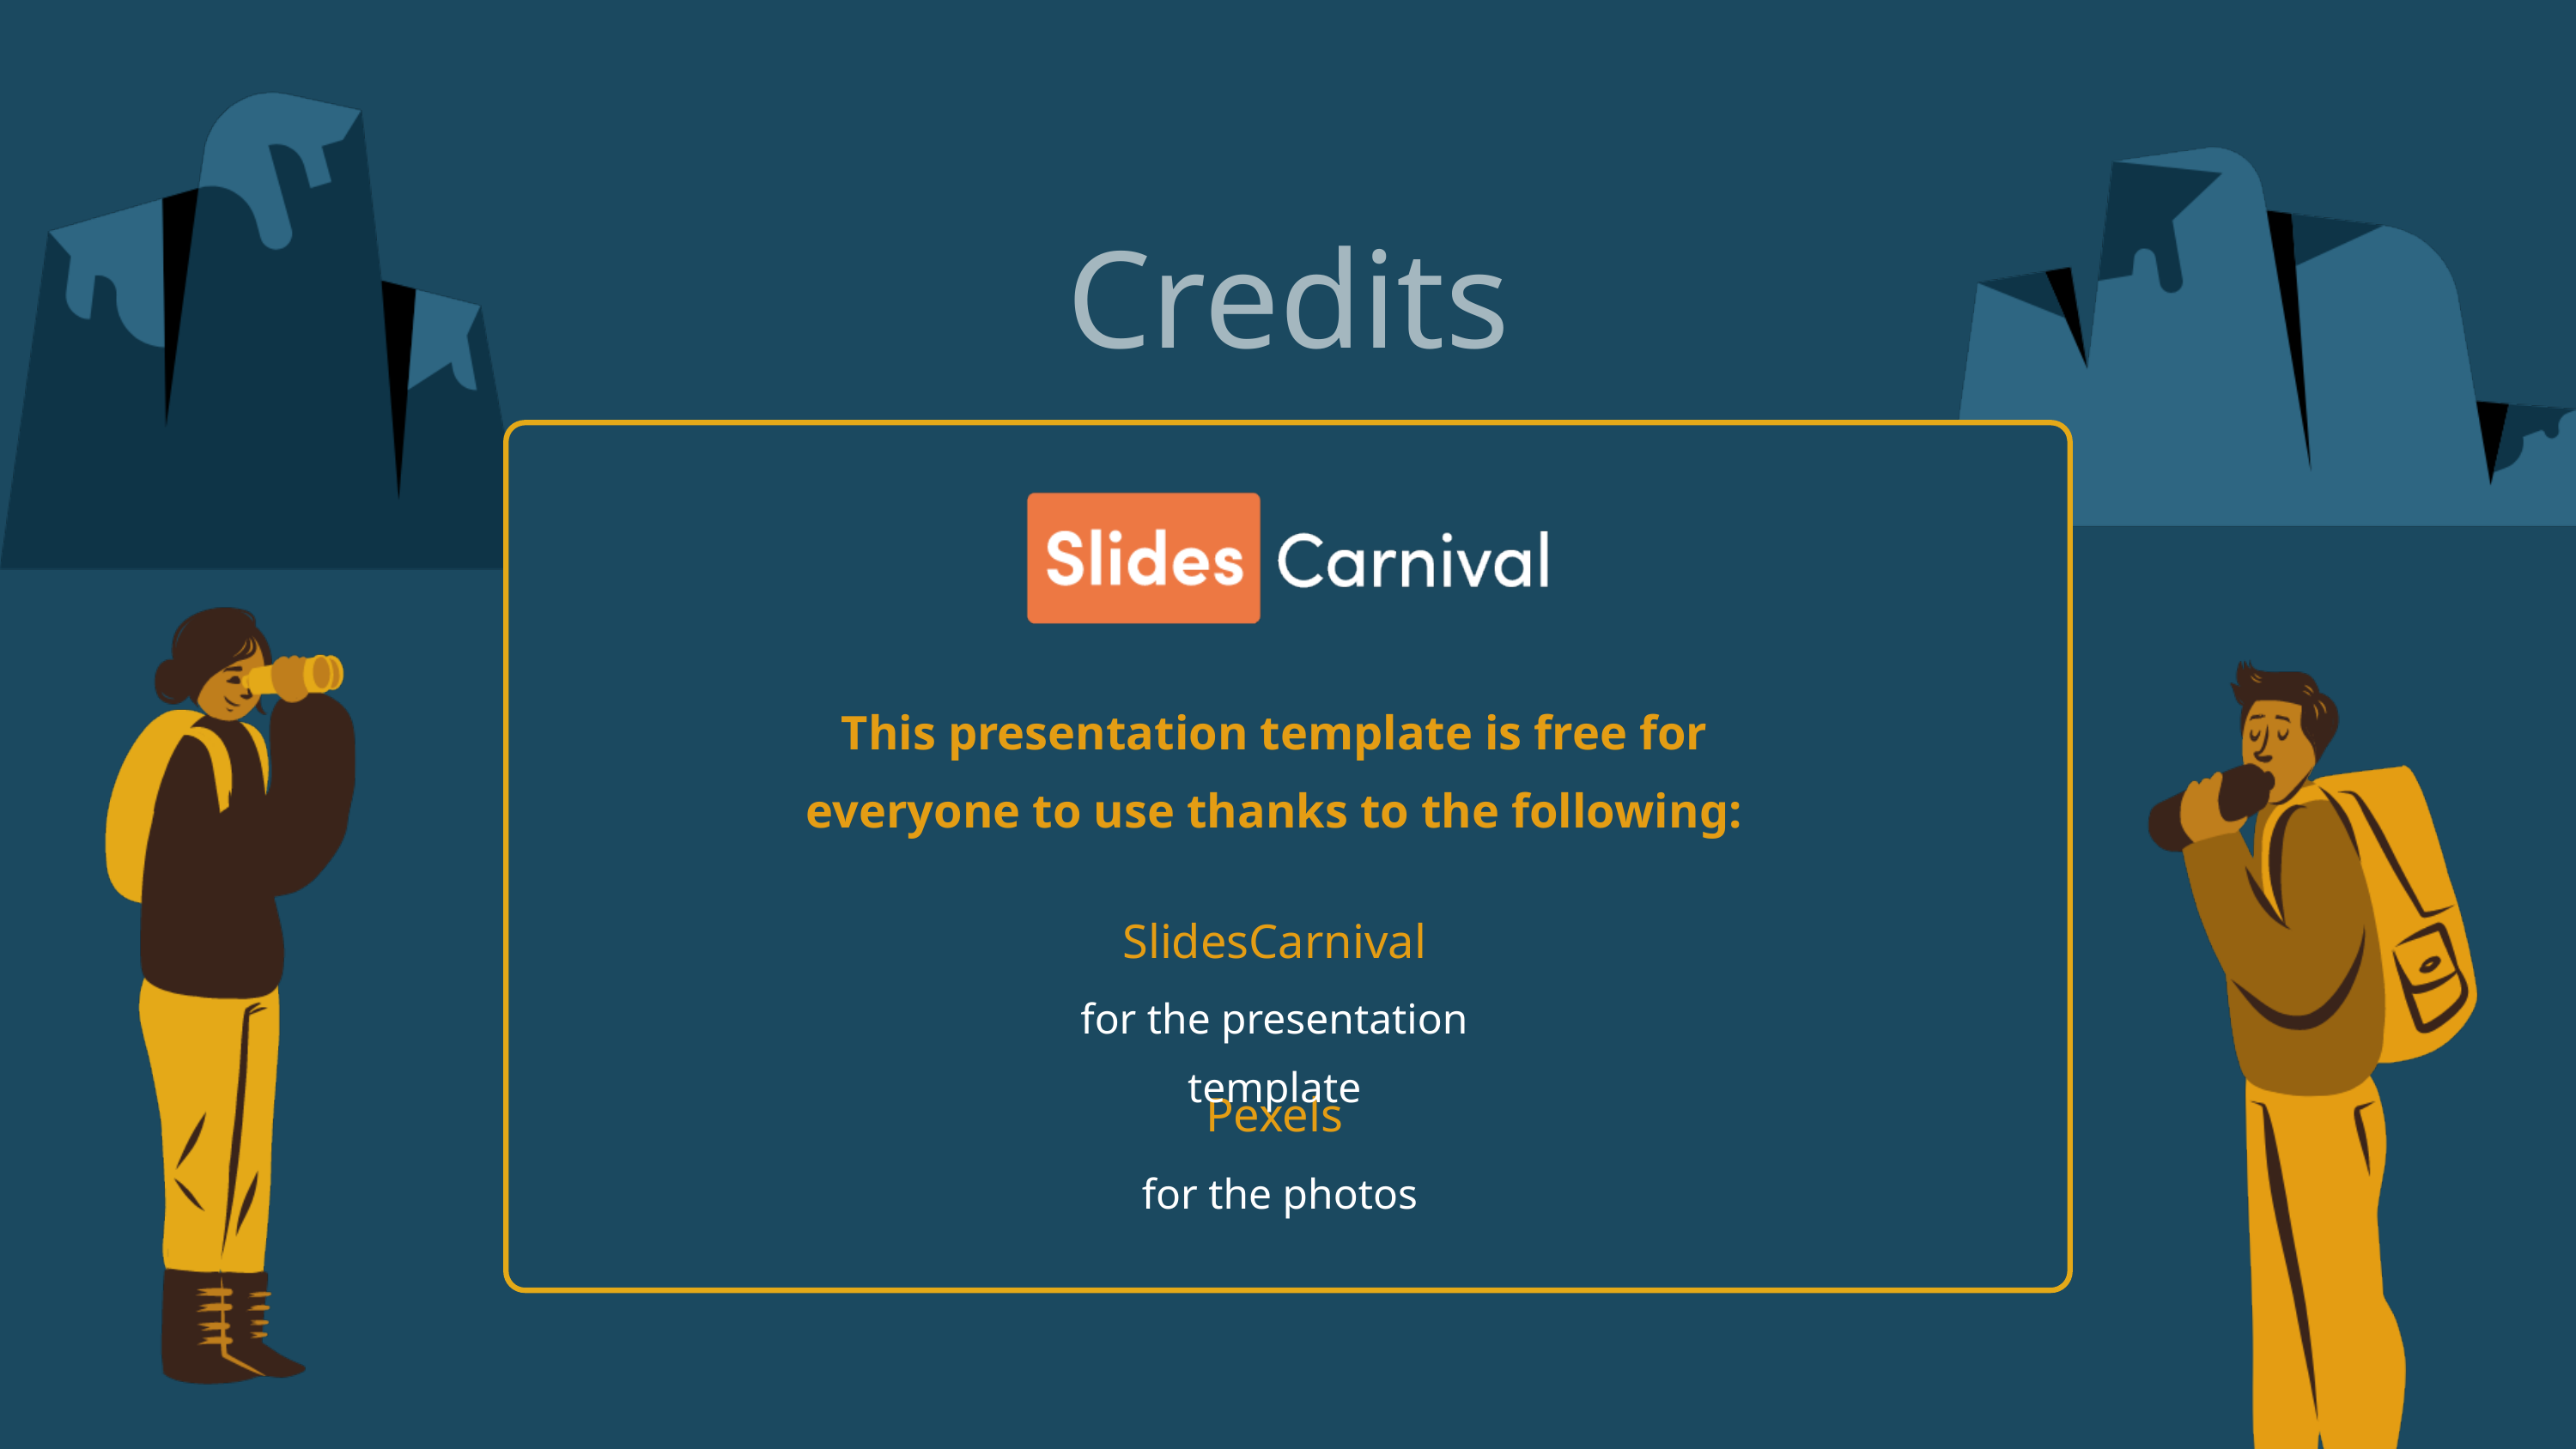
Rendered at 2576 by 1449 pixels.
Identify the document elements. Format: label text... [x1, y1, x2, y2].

picture [1009, 482, 1560, 629]
text_box Credits [744, 149, 1832, 375]
picture [2136, 646, 2512, 1449]
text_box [505, 397, 2070, 1291]
picture [1918, 0, 2576, 594]
picture [0, 0, 550, 1409]
